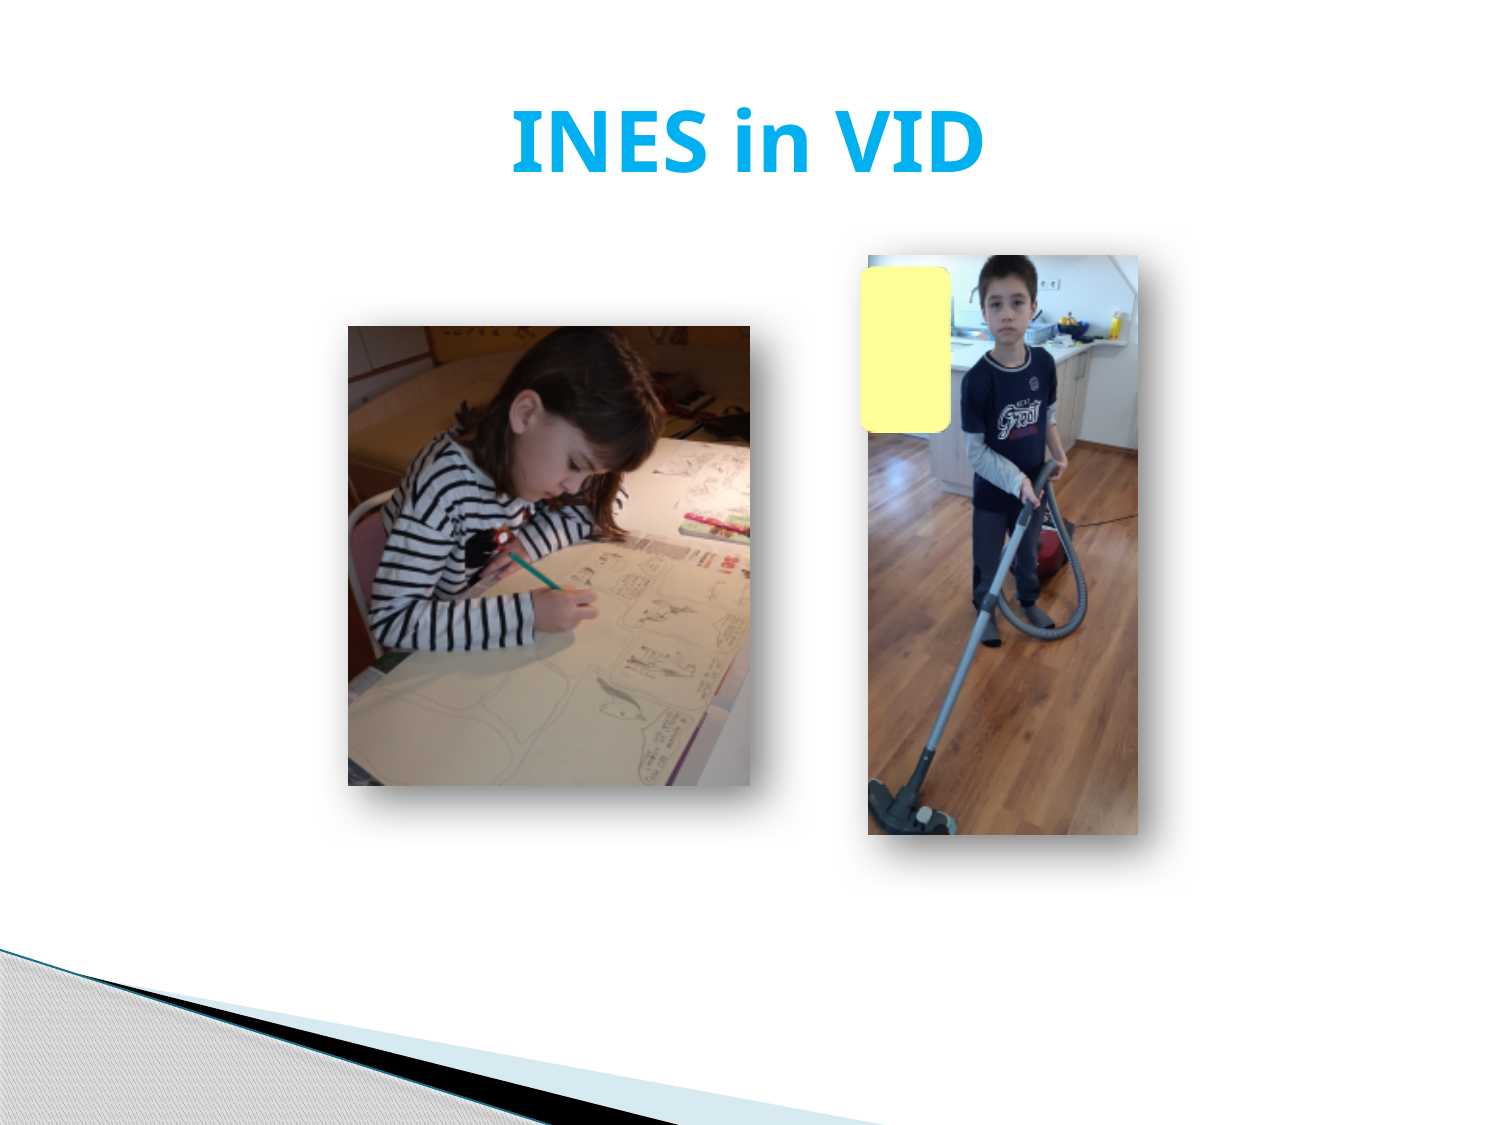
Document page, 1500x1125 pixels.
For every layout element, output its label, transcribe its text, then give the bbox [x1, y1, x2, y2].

title INES in VID [75, 45, 1425, 233]
picture [348, 326, 751, 786]
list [867, 255, 1138, 835]
picture [859, 266, 952, 433]
